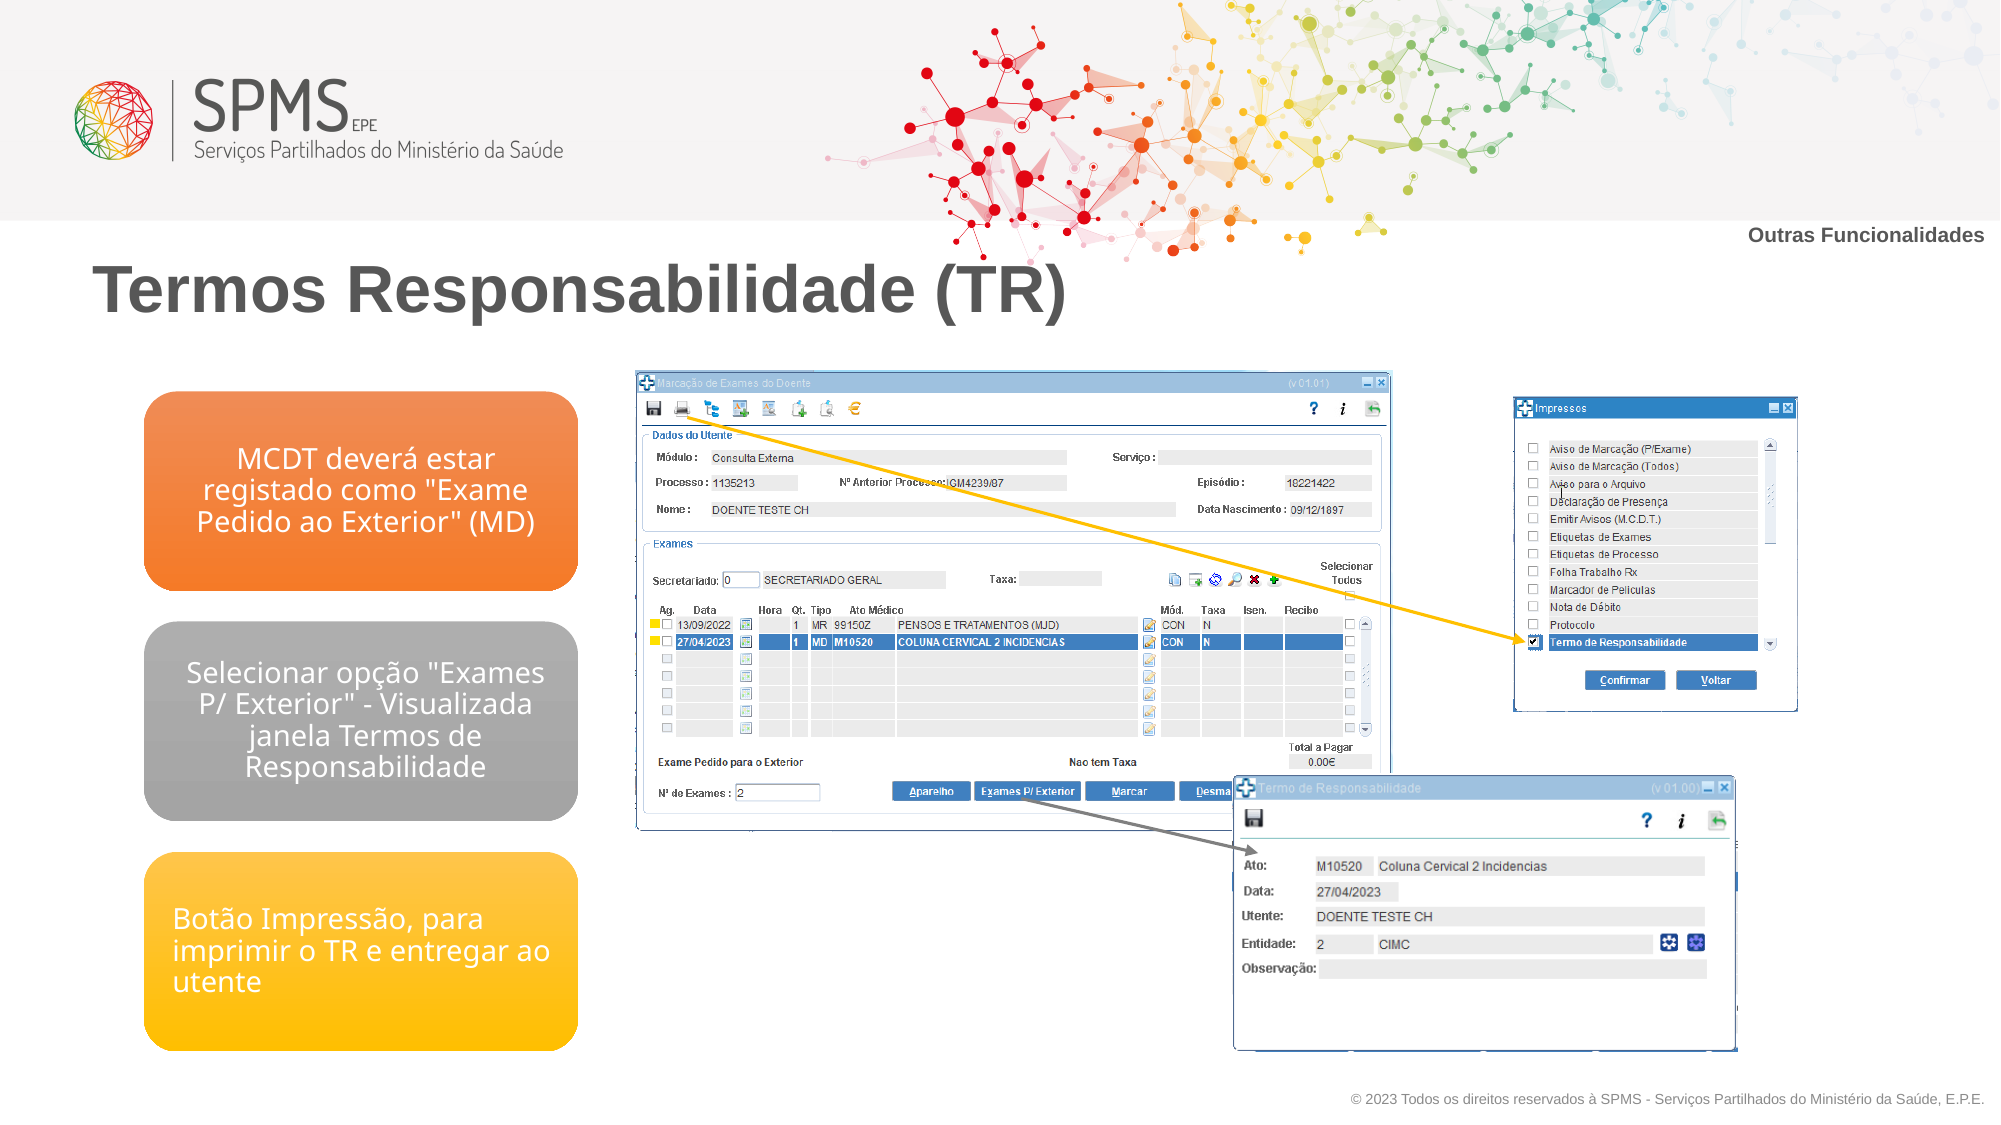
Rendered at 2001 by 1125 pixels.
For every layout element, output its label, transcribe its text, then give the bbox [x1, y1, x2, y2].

picture [635, 370, 1738, 1052]
text_box Outras Funcionalidades [1501, 204, 2000, 264]
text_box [144, 355, 579, 1088]
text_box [687, 417, 1526, 643]
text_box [1021, 798, 1259, 854]
picture [1513, 396, 1798, 712]
picture [0, 0, 2000, 283]
text_box © 2023 Todos os direitos reservados à SPMS - Serviços Partilhados do Ministério da Saúde, E.P.E. [977, 1068, 2000, 1125]
text_box Termos Responsabilidade (TR) [77, 247, 1133, 357]
